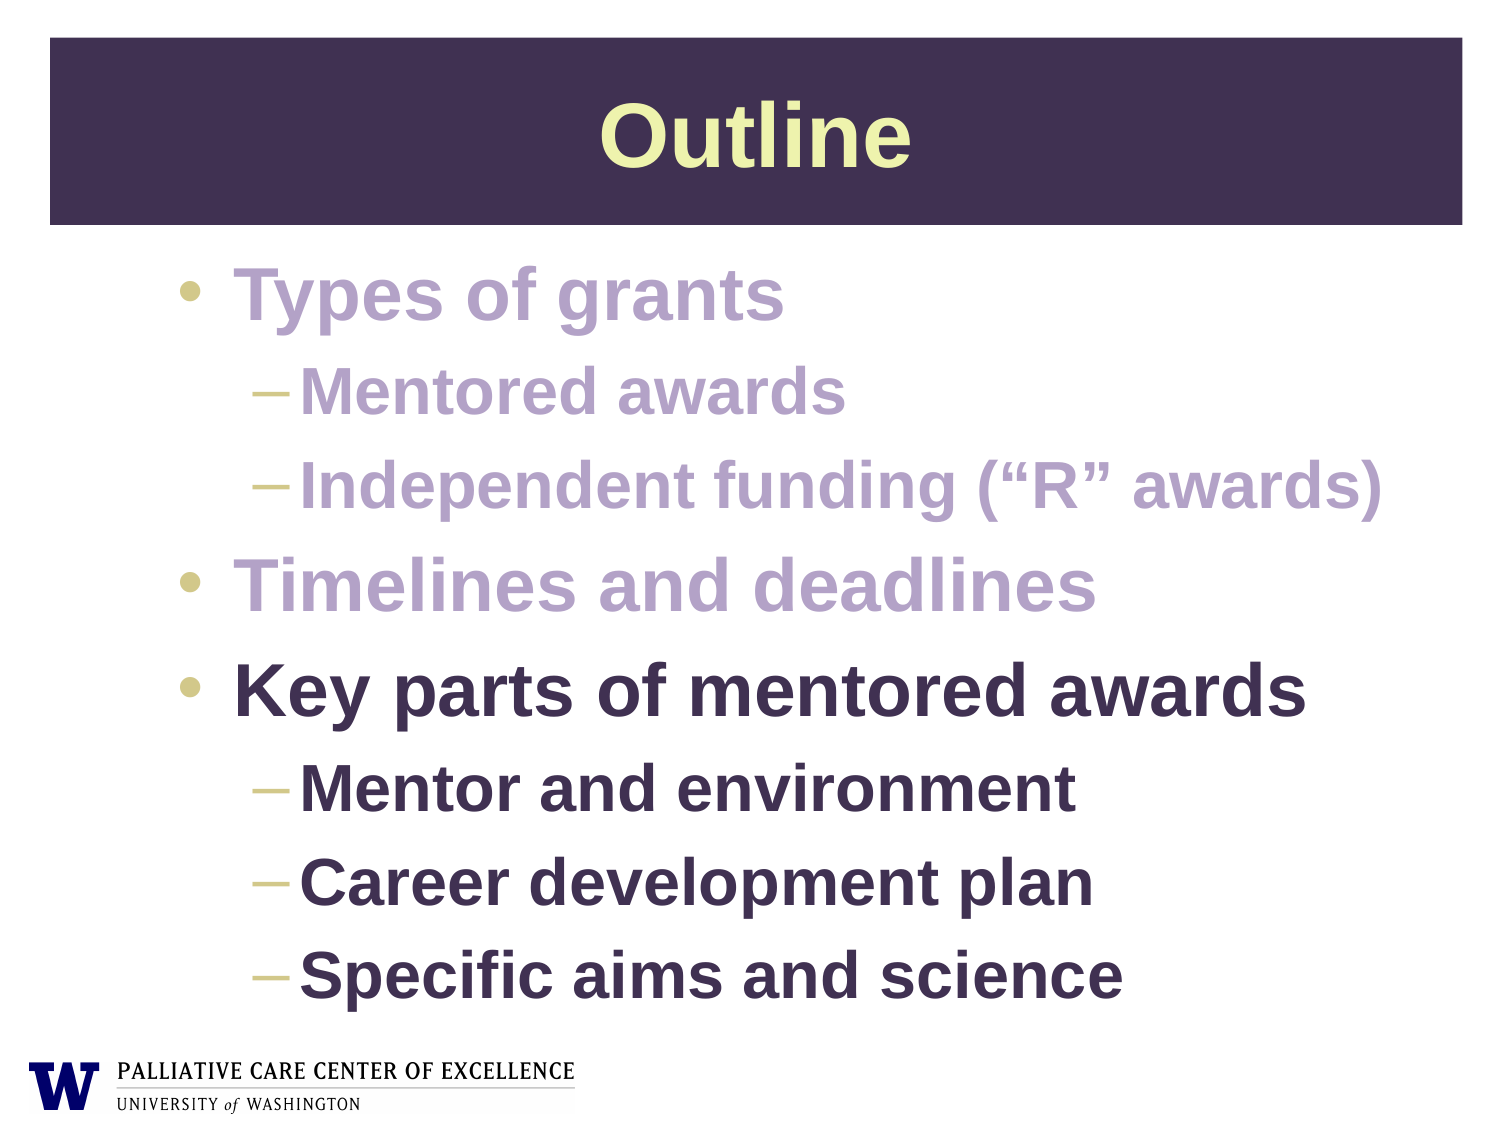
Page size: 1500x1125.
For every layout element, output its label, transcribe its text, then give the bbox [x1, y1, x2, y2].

title Outline [50, 37, 1463, 225]
list Types of grants Mentored awards Independent funding (“R” awards) Timelines and deadlines Key parts of mentored awards Mentor and environment Career development plan Specific aims and science [162, 237, 1413, 1063]
picture [29, 1062, 575, 1114]
